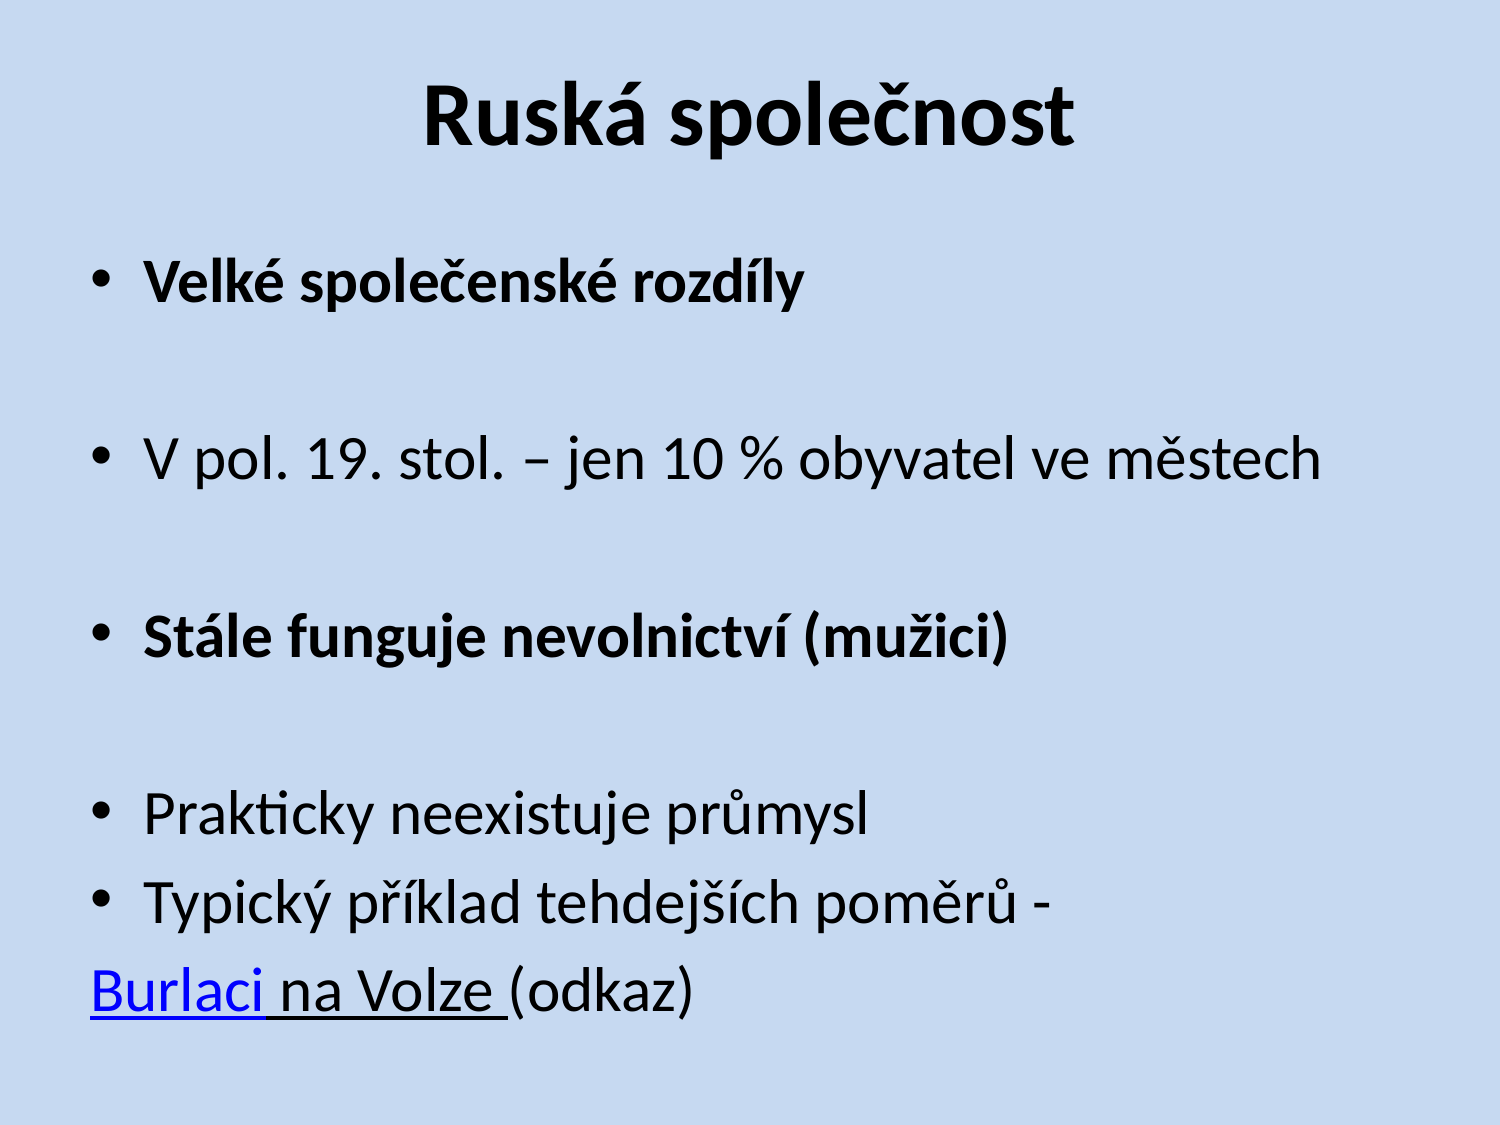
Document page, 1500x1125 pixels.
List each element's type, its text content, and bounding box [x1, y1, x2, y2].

list Velké společenské rozdíly V pol. 19. stol. – jen 10 % obyvatel ve městech Stále funguje nevolnictví (mužici) Prakticky neexistuje průmysl Typický příklad tehdejších poměrů - Burlaci na Volze (odkaz) [75, 231, 1425, 1035]
title Ruská společnost [75, 45, 1425, 173]
